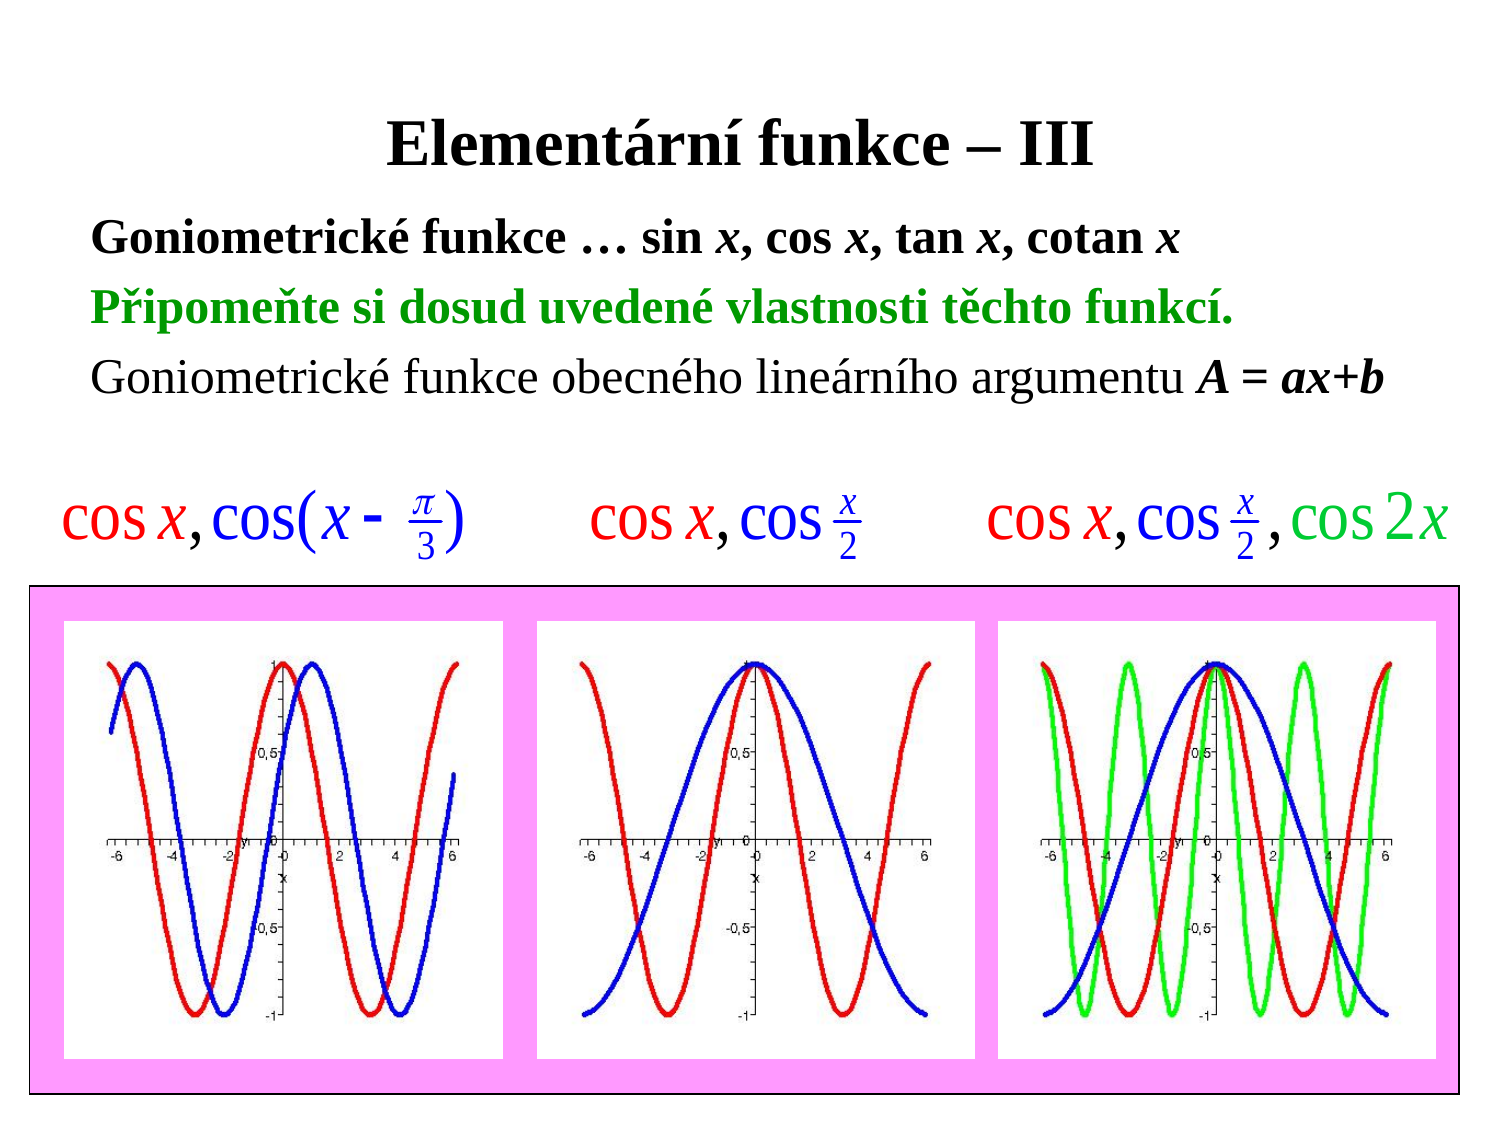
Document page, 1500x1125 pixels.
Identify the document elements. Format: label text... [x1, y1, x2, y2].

picture [537, 621, 976, 1060]
list Goniometrické funkce … sin x, cos x, tan x, cotan x Připomeňte si dosud uvedené vlastnosti těchto funkcí. Goniometrické funkce obecného lineárního argumentu A = ax+b [75, 196, 1471, 1005]
title Elementární funkce – III [75, 45, 1425, 196]
picture [997, 621, 1436, 1060]
text_box [29, 586, 1459, 1095]
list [52, 467, 1460, 575]
picture [64, 621, 503, 1060]
